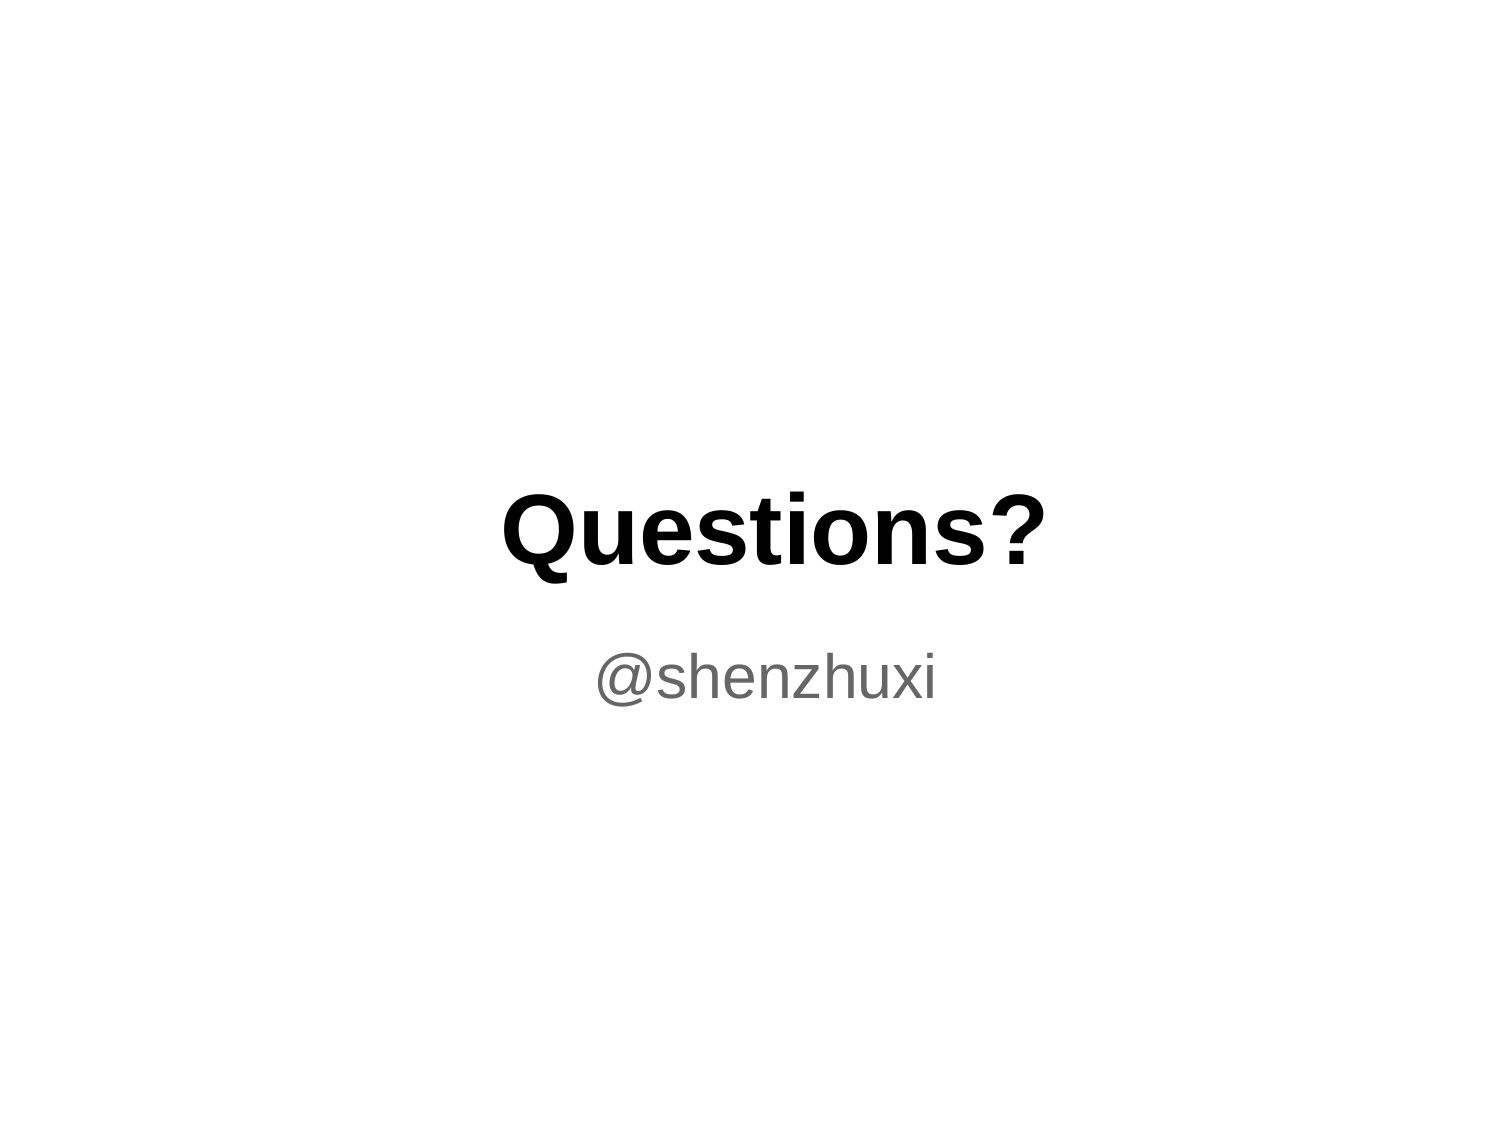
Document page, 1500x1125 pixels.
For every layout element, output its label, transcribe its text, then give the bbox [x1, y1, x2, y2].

title Questions? [112, 382, 1388, 600]
subtitle @shenzhuxi [112, 621, 1388, 1125]
